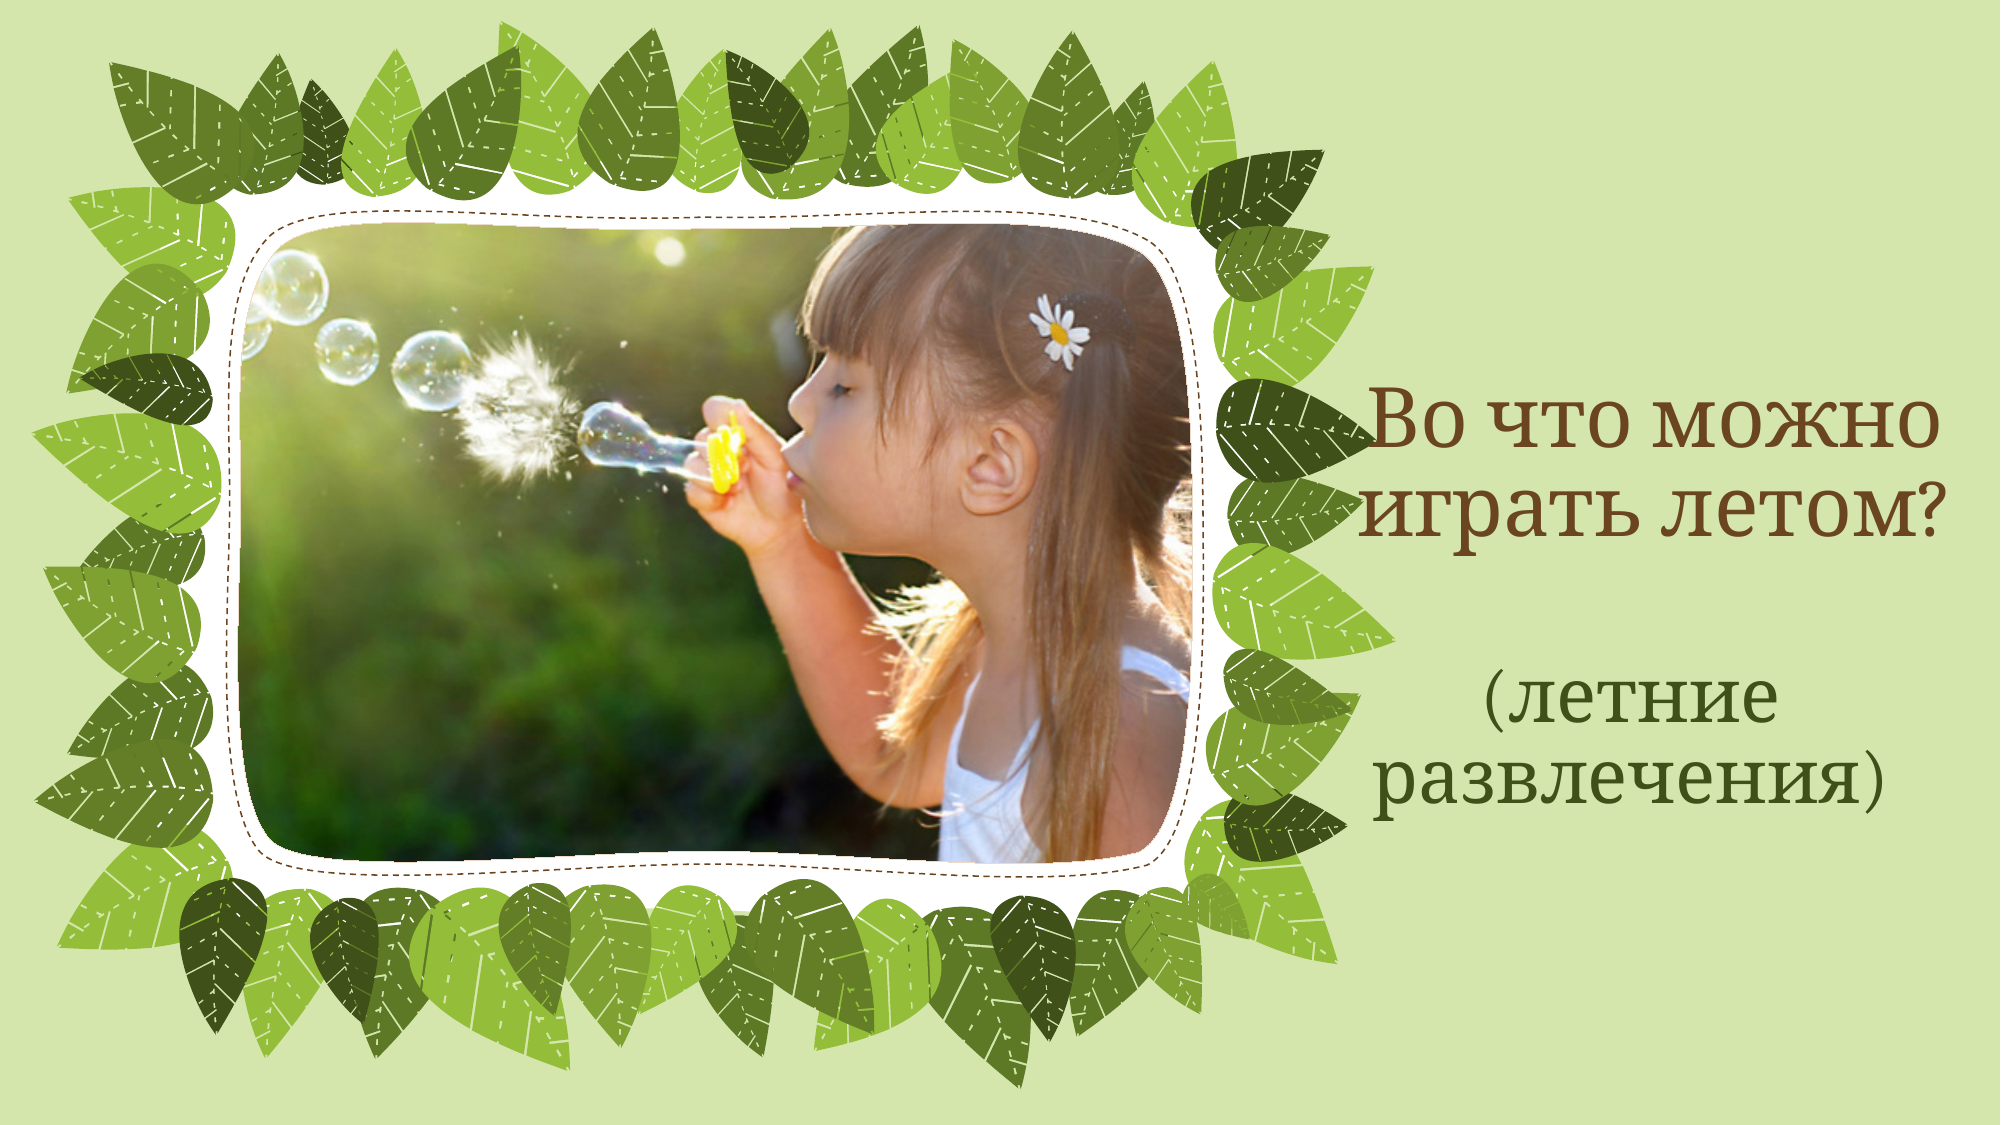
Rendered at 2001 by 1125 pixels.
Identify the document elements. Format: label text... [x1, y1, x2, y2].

title Во что можно играть летом? [1310, 290, 2000, 563]
picture [237, 222, 1193, 864]
list (летние развлечения) [1261, 650, 2000, 950]
